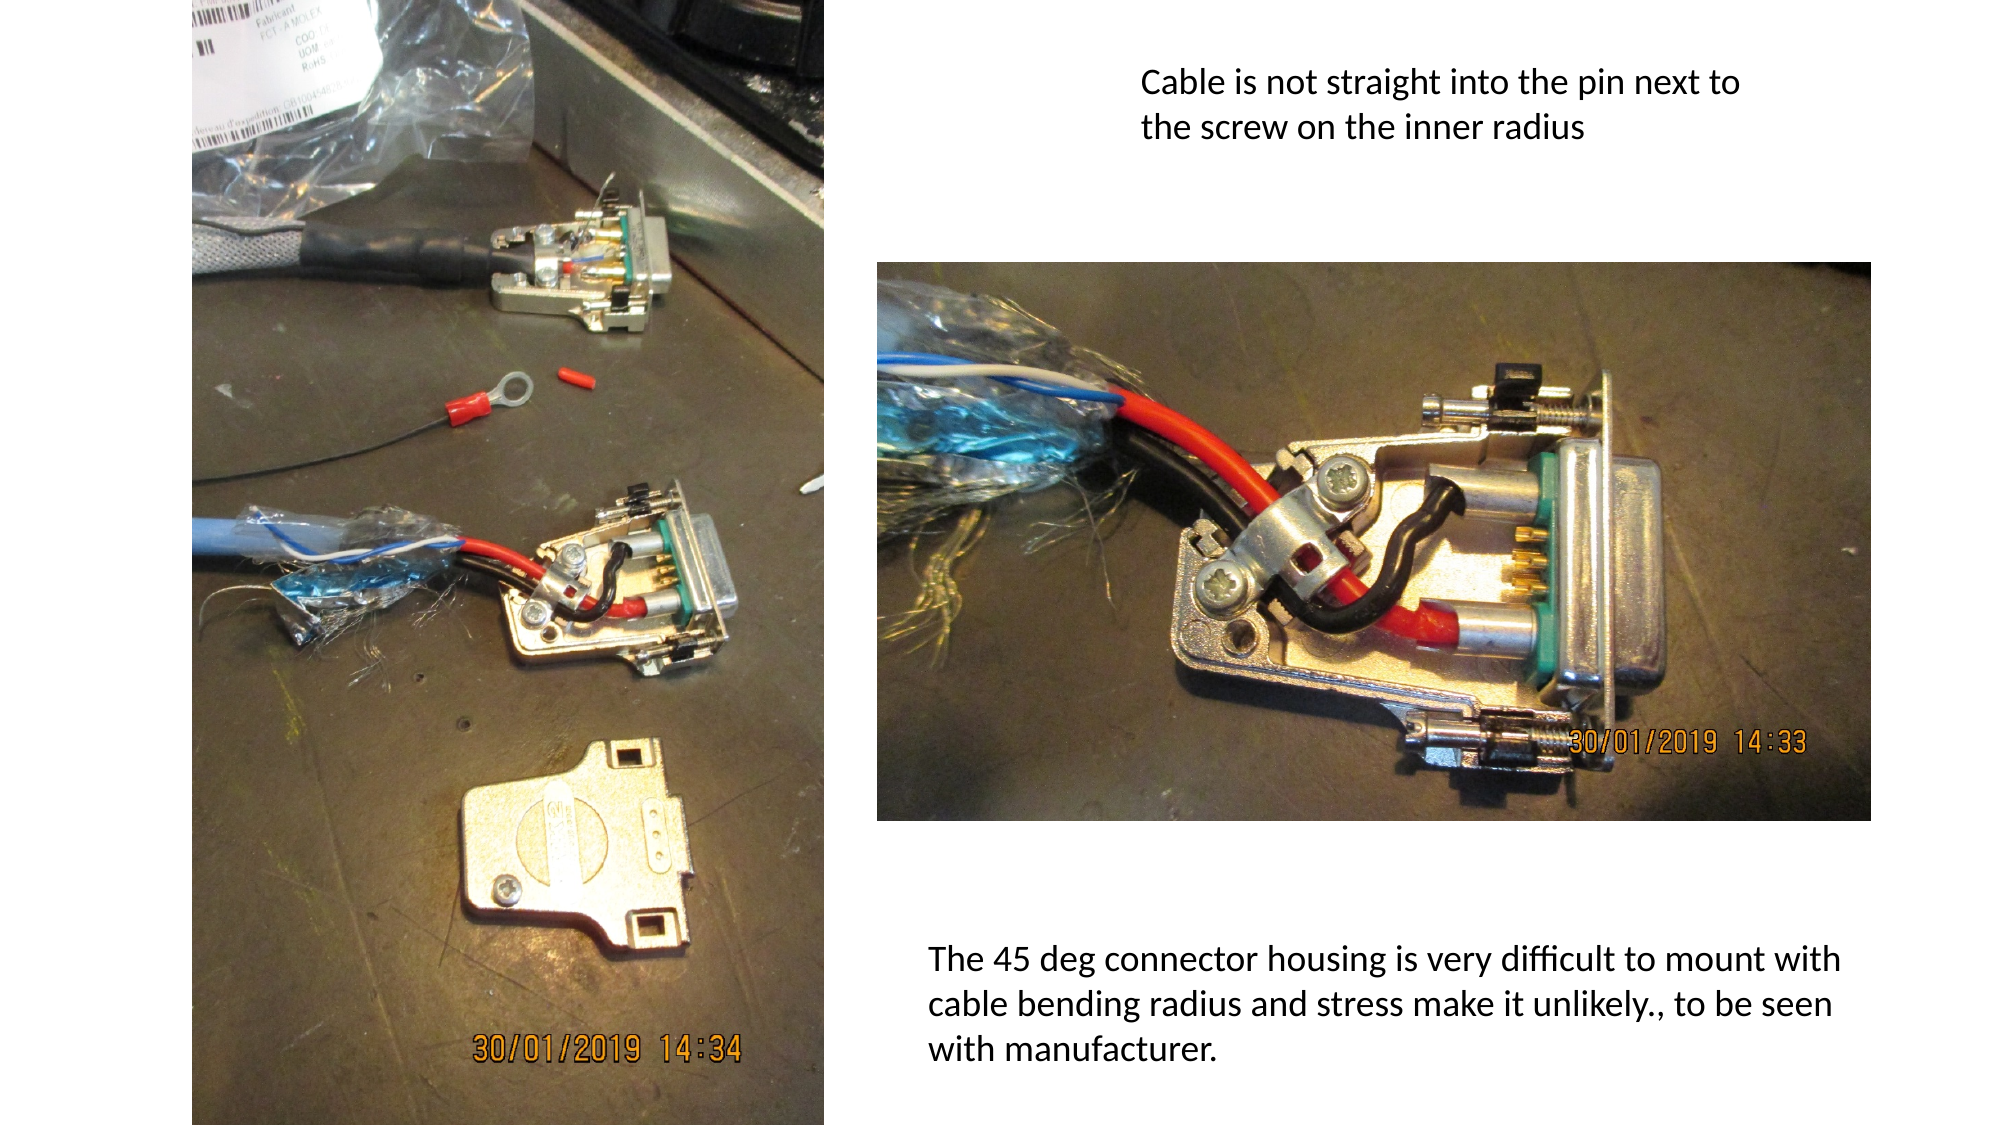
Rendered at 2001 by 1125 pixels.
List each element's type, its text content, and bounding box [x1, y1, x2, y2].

text_box Cable is not straight into the pin next to the screw on the inner radius [1126, 49, 1769, 154]
text_box The 45 deg connector housing is very difficult to mount with cable bending radius and stress make it unlikely., to be seen with manufacturer. [913, 926, 1906, 1077]
picture [0, 1, 1871, 1125]
